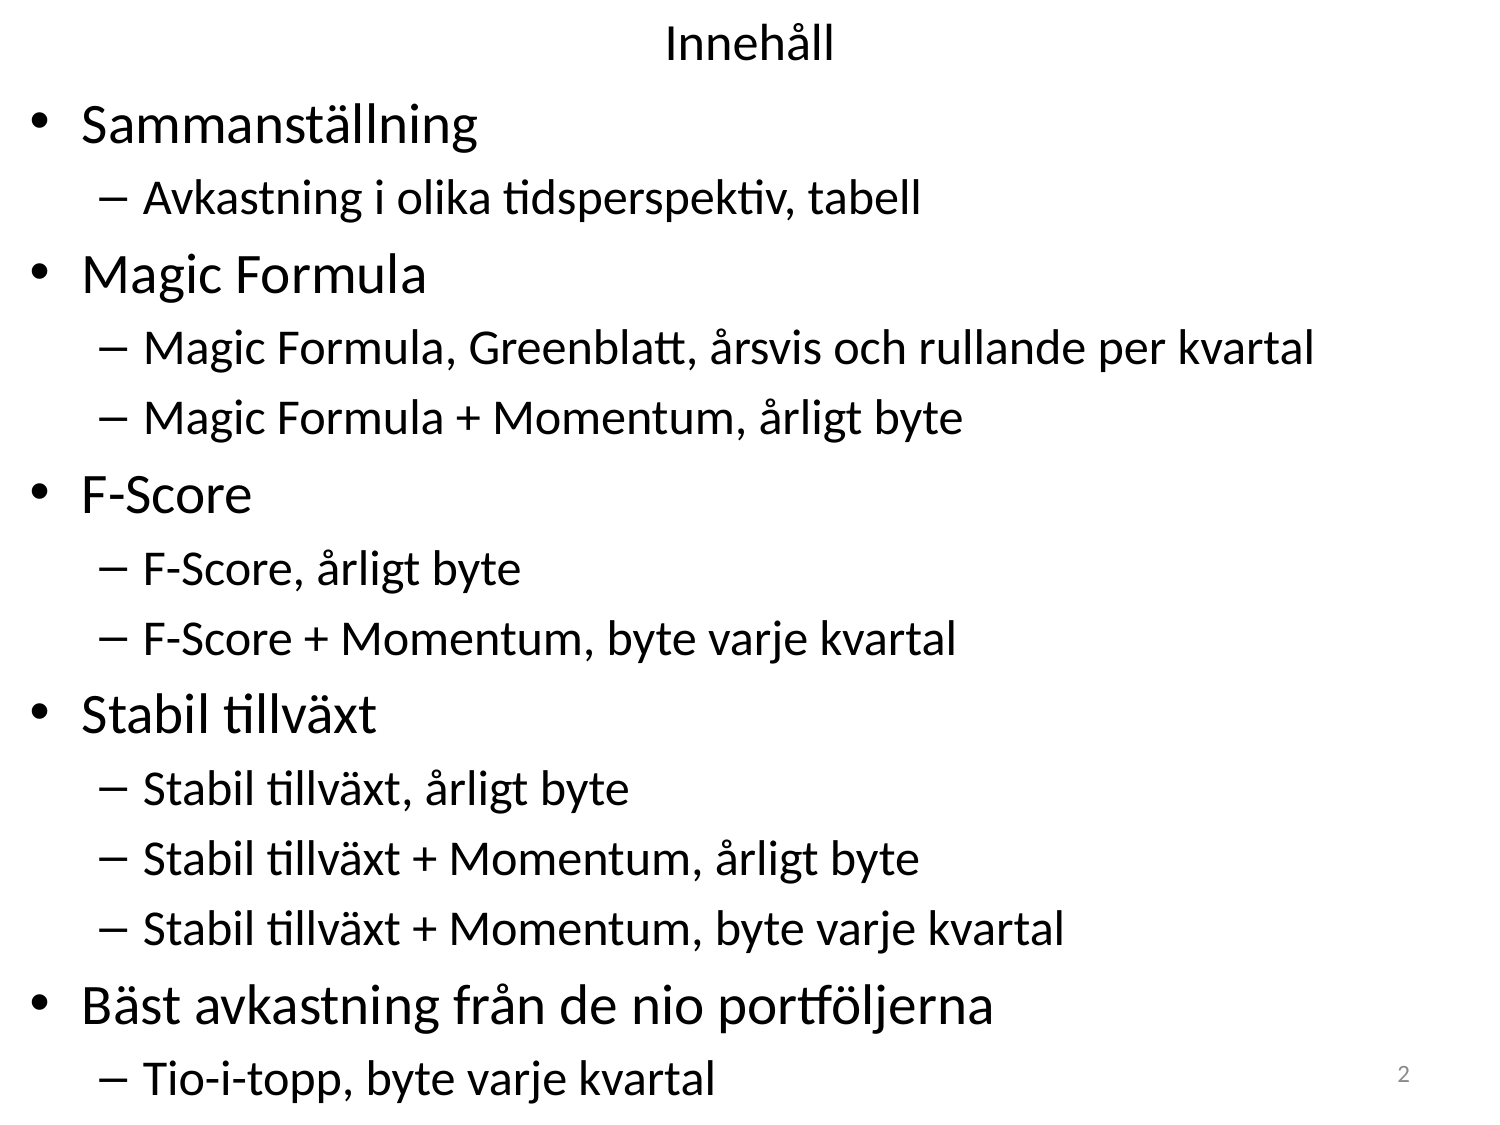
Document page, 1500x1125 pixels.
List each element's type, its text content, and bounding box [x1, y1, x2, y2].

title Innehåll [74, 0, 1425, 78]
slide_number 2 [1074, 1042, 1425, 1103]
list Sammanställning Avkastning i olika tidsperspektiv, tabell Magic Formula Magic Formula, Greenblatt, årsvis och rullande per kvartal Magic Formula + Momentum, årligt byte F-Score F-Score, årligt byte F-Score + Momentum, byte varje kvartal Stabil tillväxt Stabil tillväxt, årligt byte Stabil tillväxt + Momentum, årligt byte Stabil tillväxt + Momentum, byte varje kvartal Bäst avkastning från de nio portföljerna Tio-i-topp, byte varje kvartal [14, 78, 1486, 1125]
